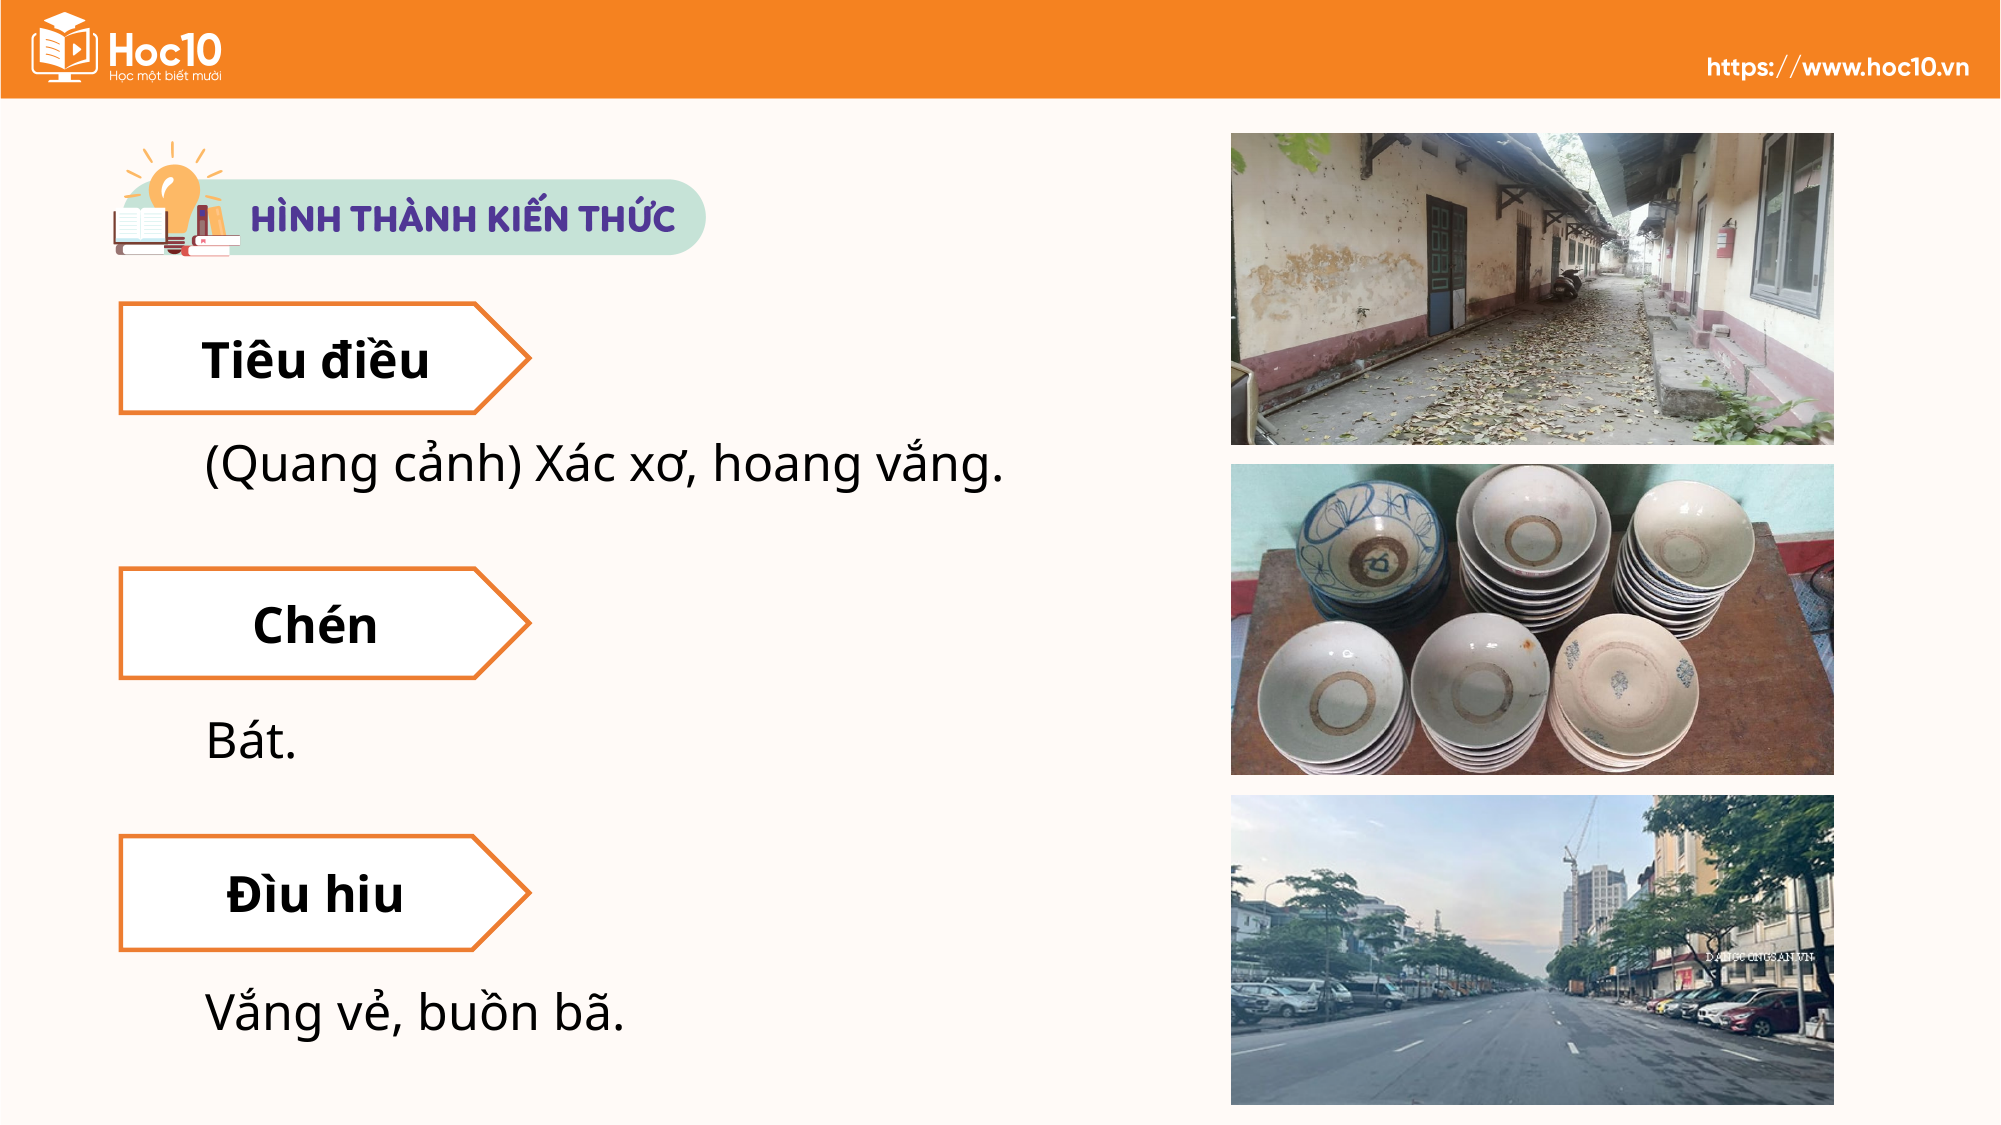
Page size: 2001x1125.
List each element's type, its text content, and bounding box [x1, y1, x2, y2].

text_box Chén [120, 568, 530, 678]
text_box Đìu hiu [120, 836, 530, 950]
text_box Vắng vẻ, buồn bã. [195, 975, 736, 1046]
text_box Tiêu điều [120, 303, 530, 413]
text_box Bát. [195, 703, 394, 774]
picture [0, 0, 2001, 1125]
text_box (Quang cảnh) Xác xơ, hoang vắng. [195, 426, 1138, 497]
